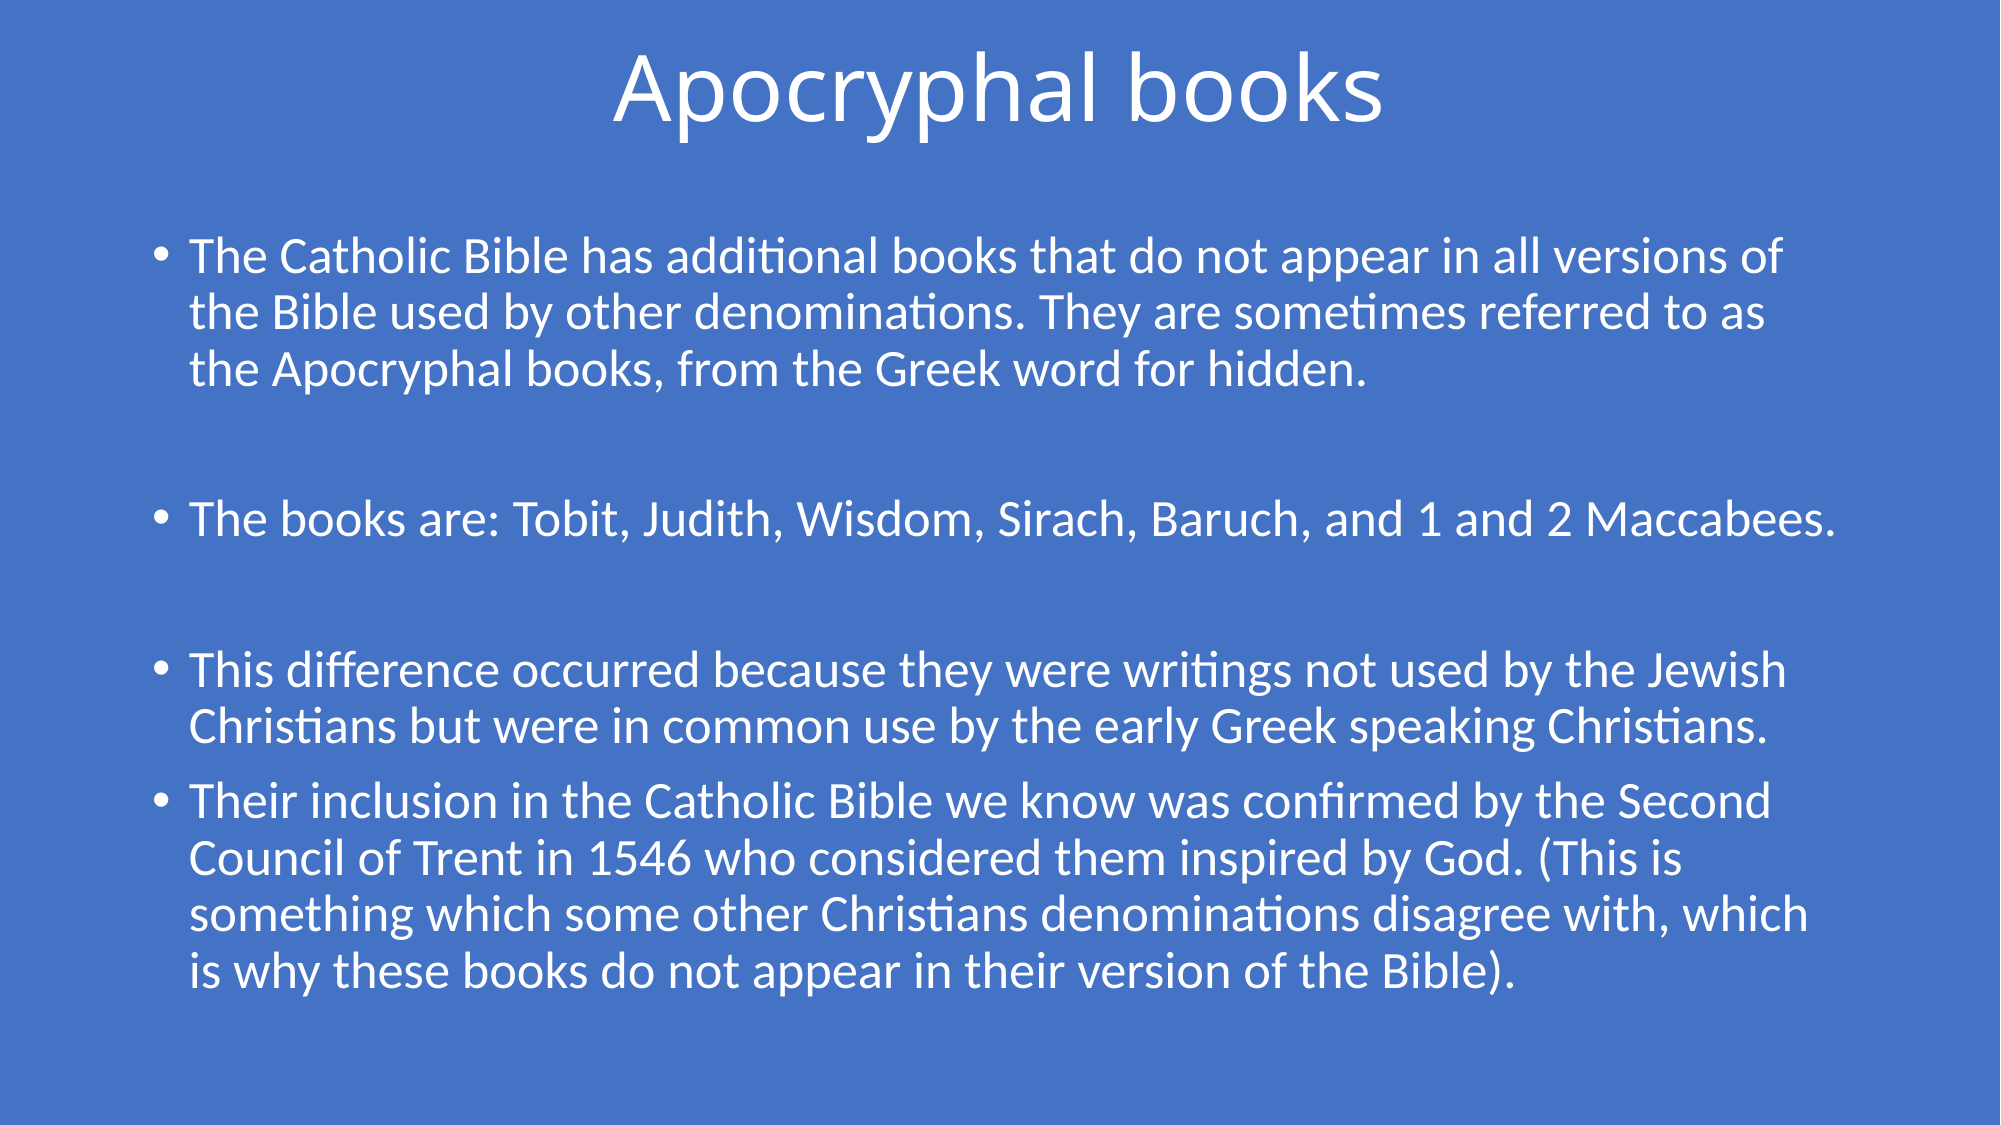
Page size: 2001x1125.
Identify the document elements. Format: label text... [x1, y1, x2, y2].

list The Catholic Bible has additional books that do not appear in all versions of the Bible used by other denominations. They are sometimes referred to as the Apocryphal books, from the Greek word for hidden. The books are: Tobit, Judith, Wisdom, Sirach, Baruch, and 1 and 2 Maccabees. This difference occurred because they were writings not used by the Jewish Christians but were in common use by the early Greek speaking Christians. Their inclusion in the Catholic Bible we know was confirmed by the Second Council of Trent in 1546 who considered them inspired by God. (This is something which some other Christians denominations disagree with, which is why these books do not appear in their version of the Bible). [137, 220, 1863, 1055]
title Apocryphal books [137, 38, 1863, 220]
